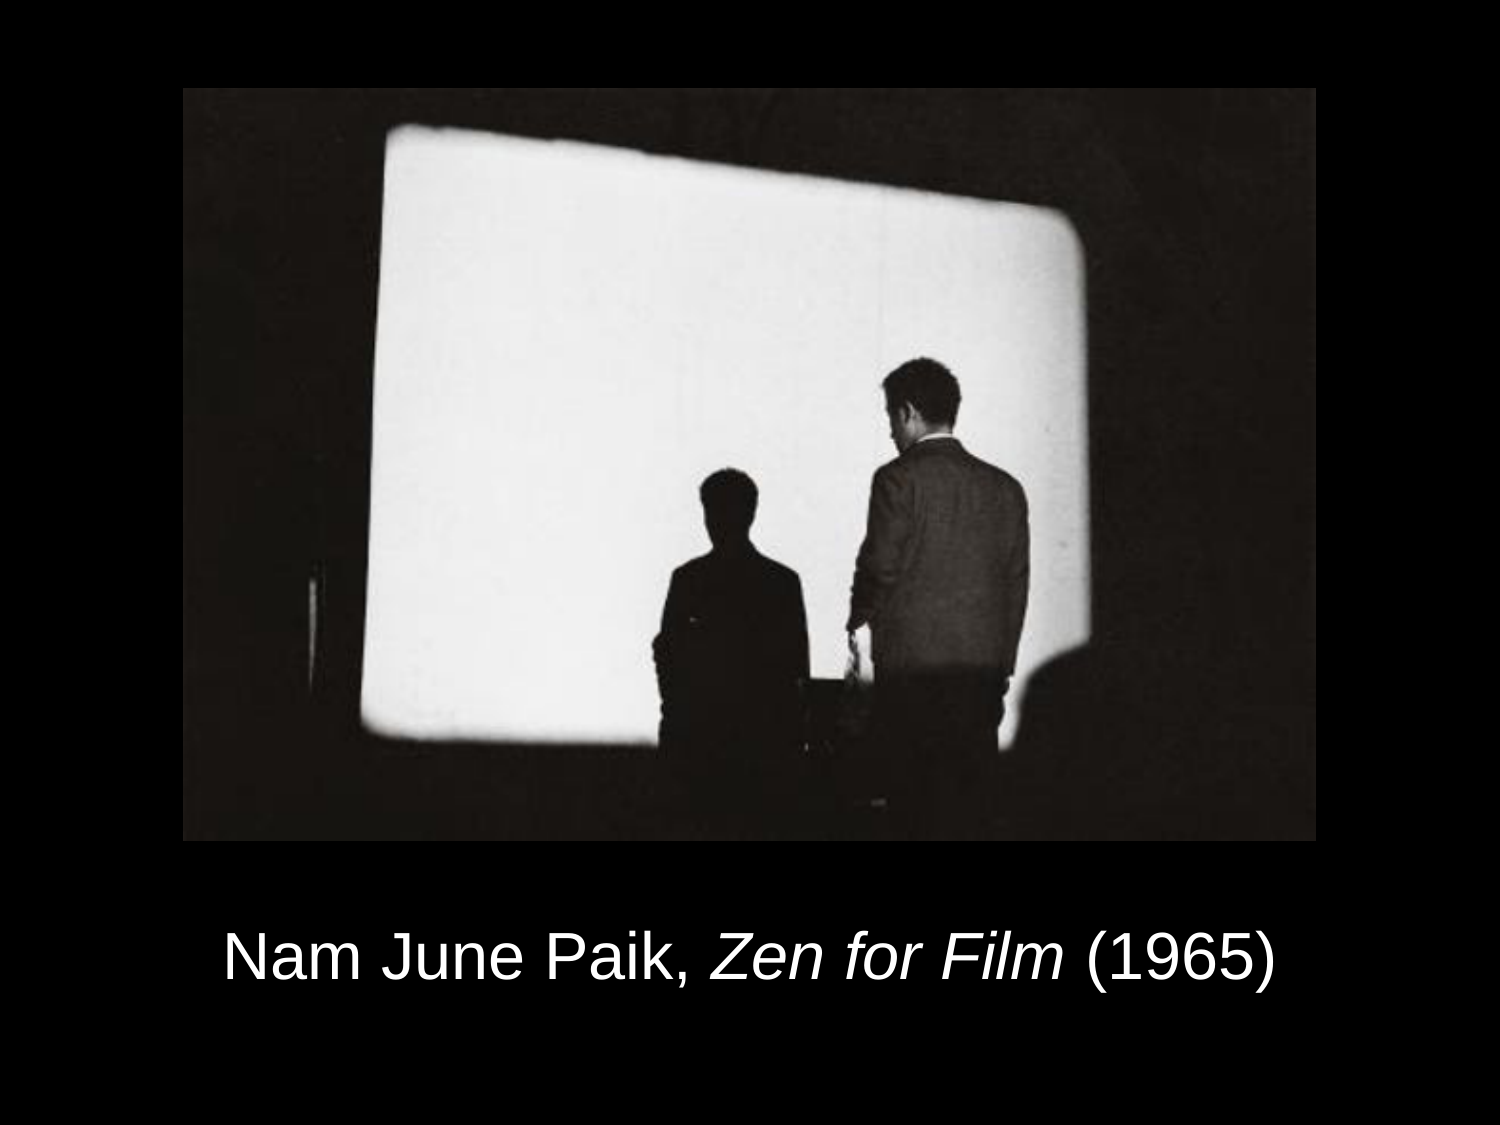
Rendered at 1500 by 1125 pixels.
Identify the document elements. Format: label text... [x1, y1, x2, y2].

picture [183, 88, 1317, 842]
title Nam June Paik, Zen for Film (1965) [75, 869, 1425, 1037]
